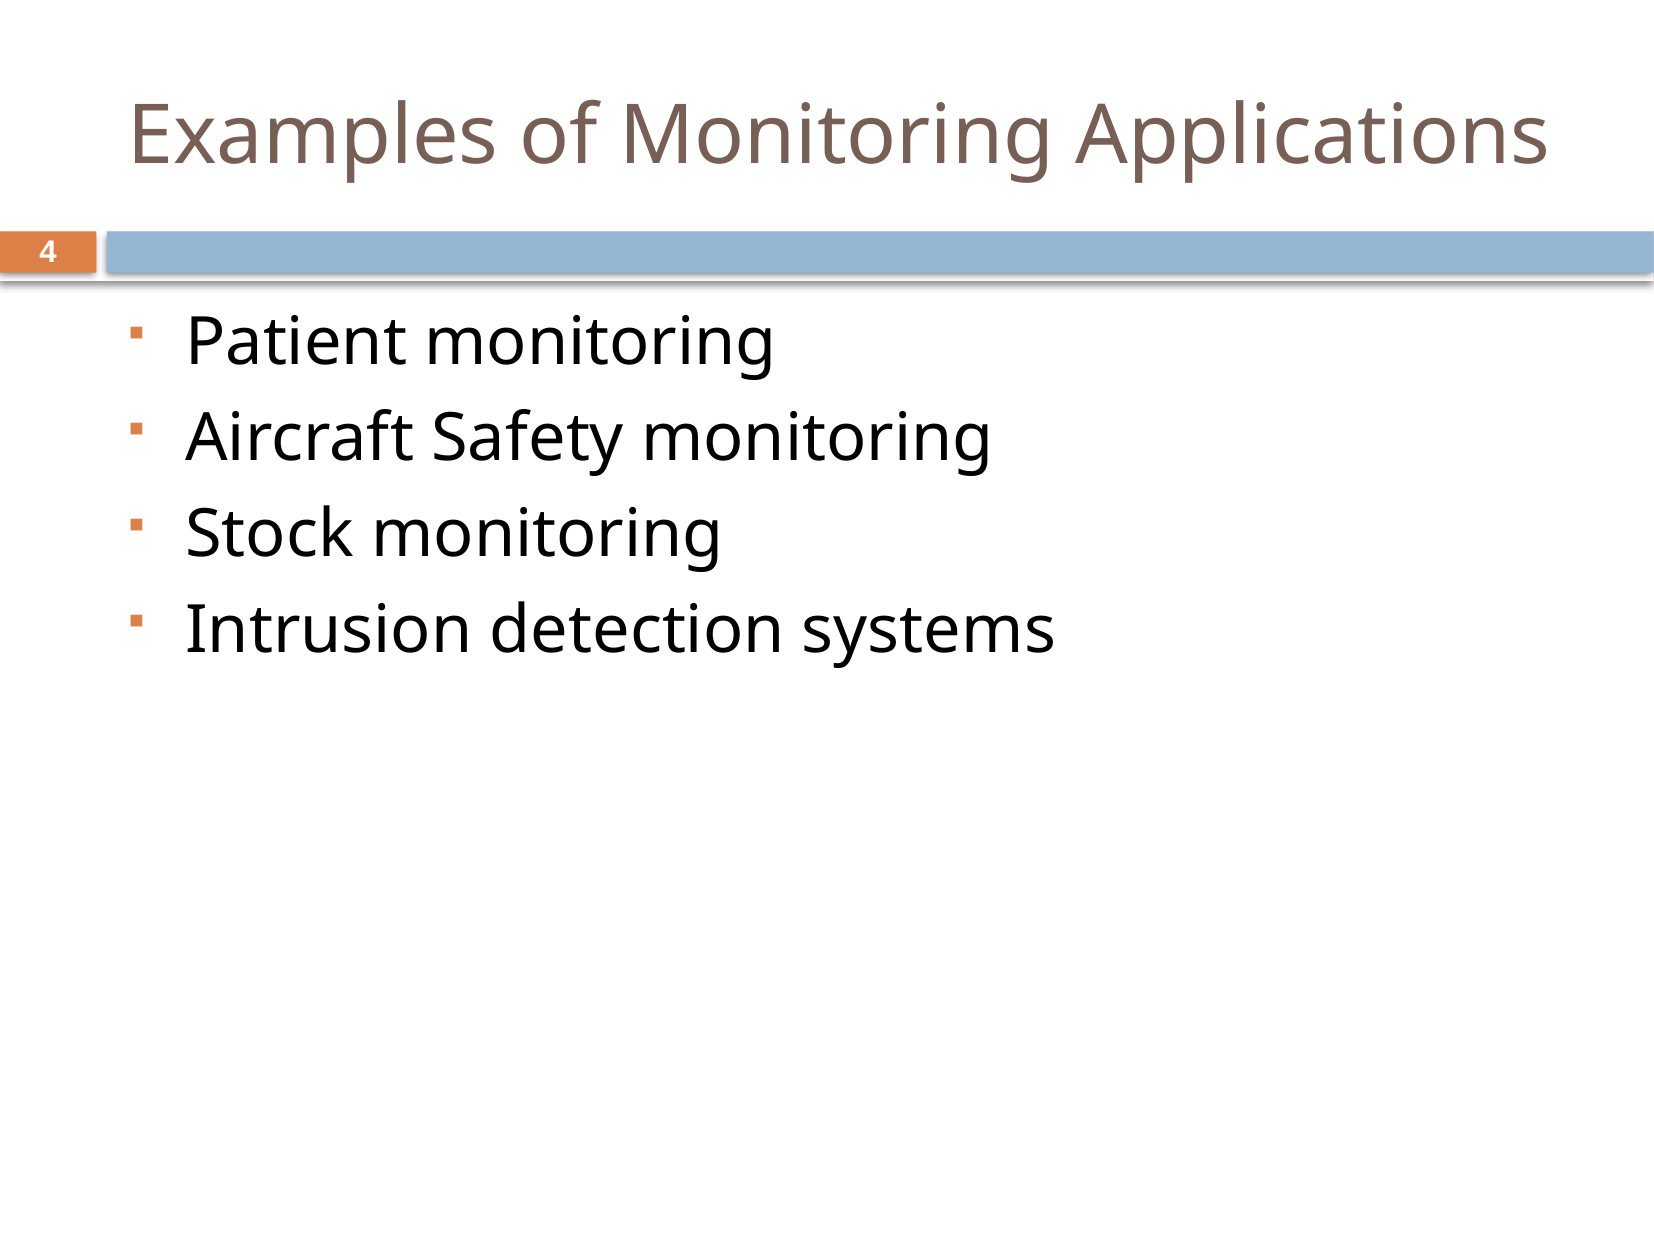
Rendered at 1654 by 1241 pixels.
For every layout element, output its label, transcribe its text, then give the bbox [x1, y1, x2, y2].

list Patient monitoring Aircraft Safety monitoring Stock monitoring Intrusion detection systems [110, 289, 1586, 1103]
title Examples of Monitoring Applications [110, 41, 1586, 221]
slide_number 4 [0, 230, 97, 275]
